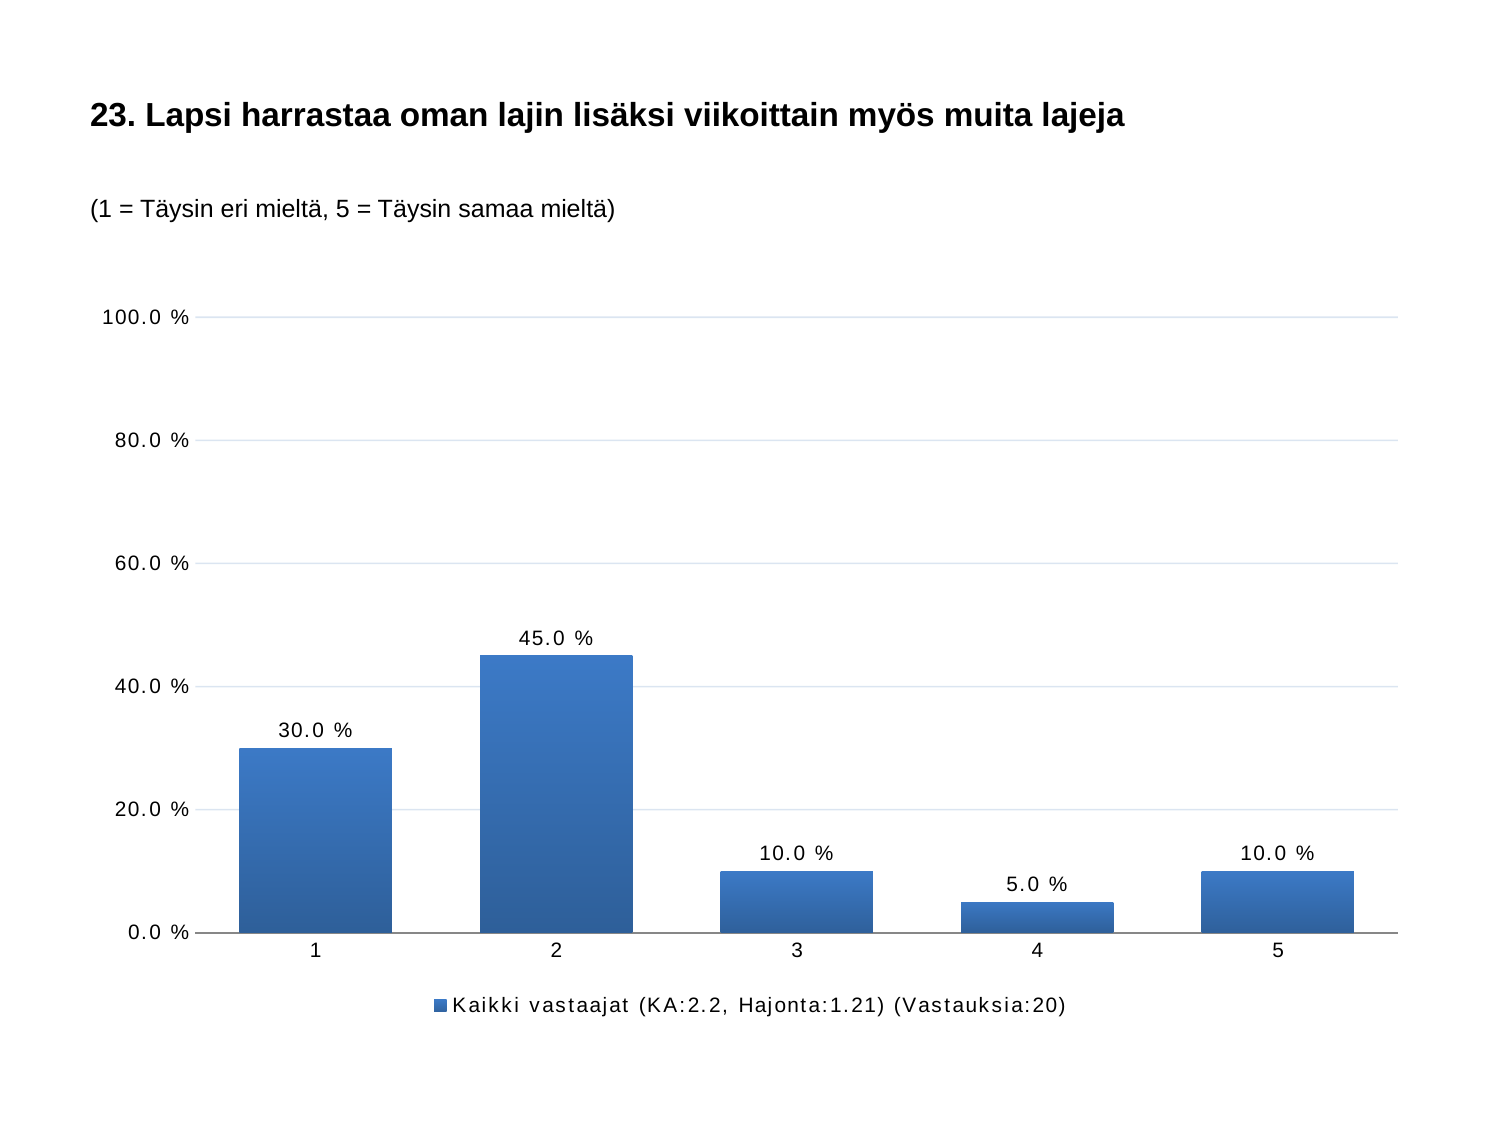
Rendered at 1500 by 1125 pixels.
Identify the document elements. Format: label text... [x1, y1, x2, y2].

chart [74, 290, 1426, 1024]
list (1 = Täysin eri mieltä, 5 = Täysin samaa mieltä) [75, 184, 1425, 274]
title 23. Lapsi harrastaa oman lajin lisäksi viikoittain myös muita lajeja [75, 54, 1425, 173]
